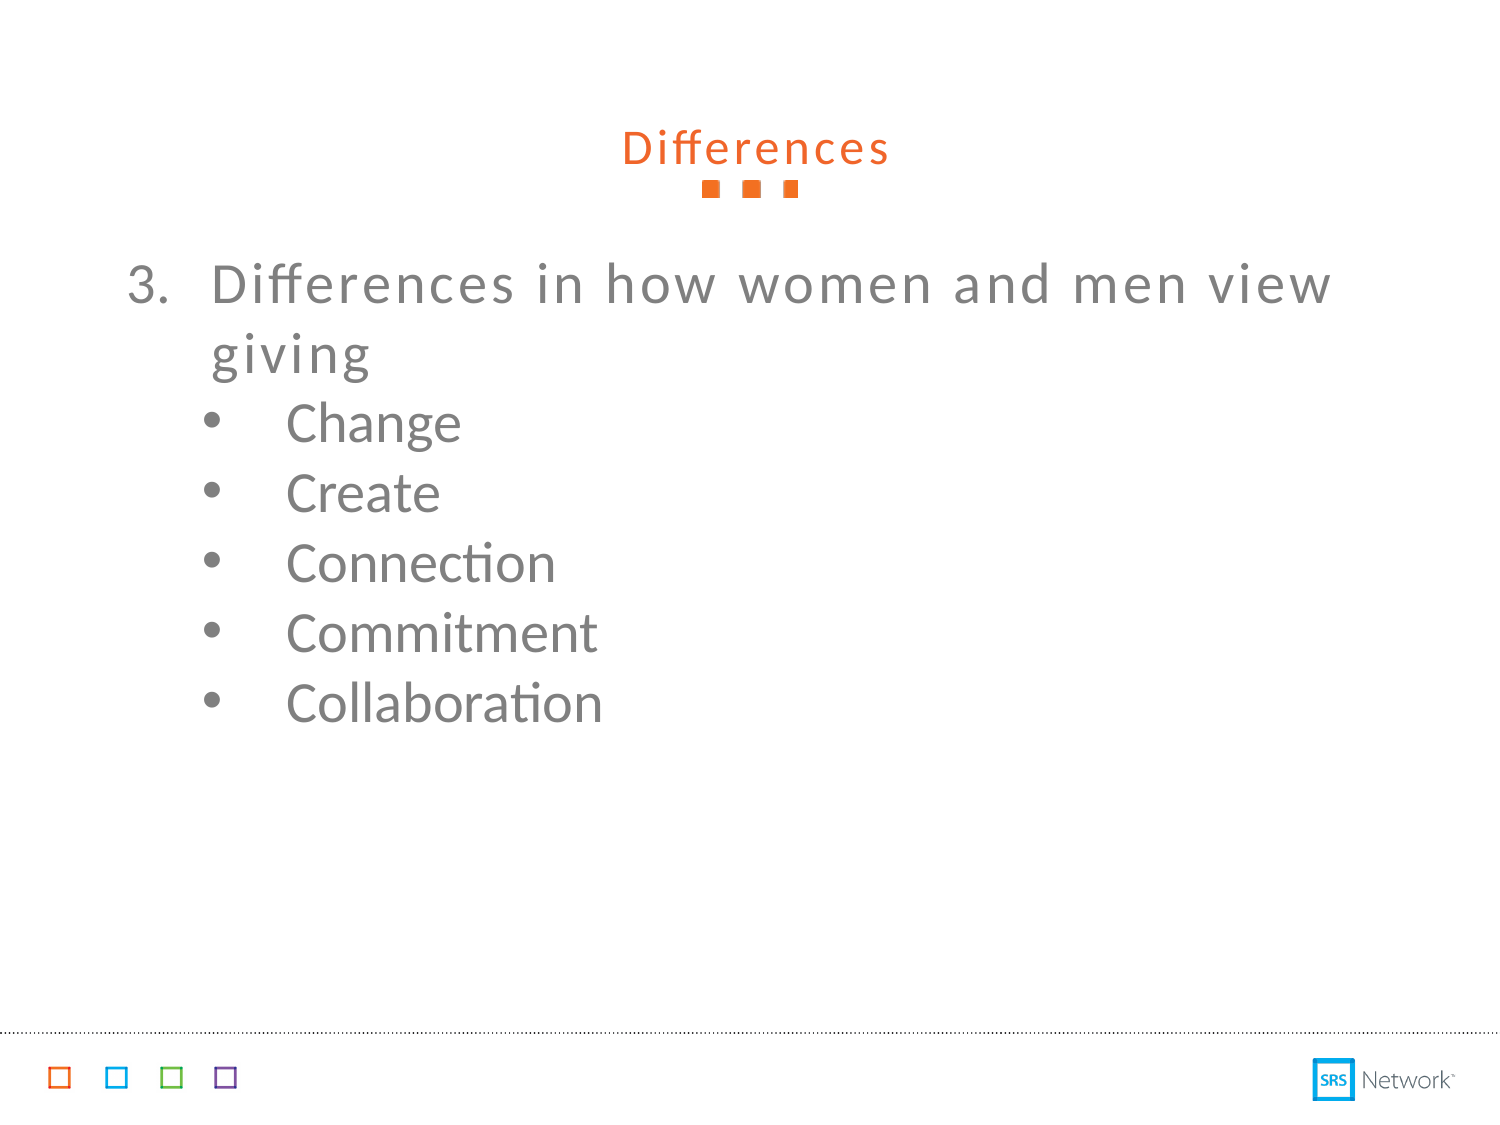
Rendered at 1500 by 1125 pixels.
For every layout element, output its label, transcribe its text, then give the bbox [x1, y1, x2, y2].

text_box Differences [111, 106, 1399, 197]
text_box Differences in how women and men view giving Change Create Connection Commitment Collaboration [111, 197, 1399, 948]
picture [0, 1028, 1500, 1038]
picture [156, 1062, 187, 1093]
picture [101, 1062, 132, 1093]
picture [210, 1062, 241, 1093]
picture [44, 1062, 75, 1093]
